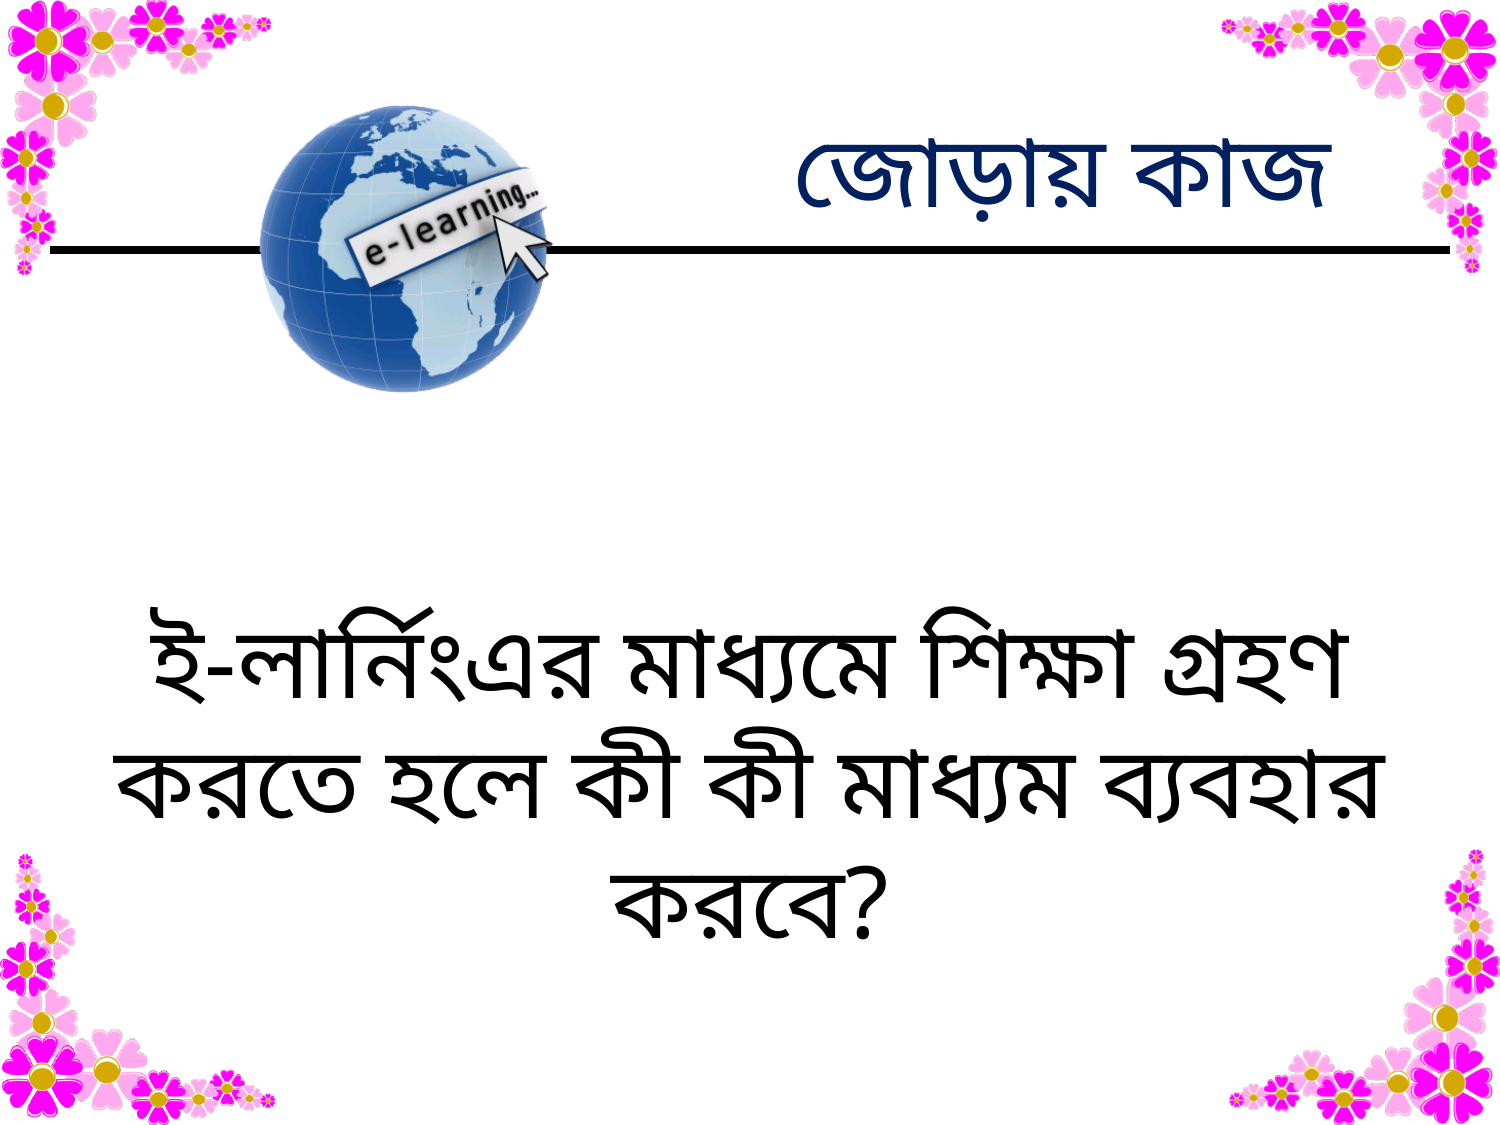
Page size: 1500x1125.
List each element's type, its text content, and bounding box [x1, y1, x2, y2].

picture [1230, 850, 1500, 1125]
text_box ই-লার্নিংএর মাধ্যমে শিক্ষা গ্রহণ করতে হলে কী কী মাধ্যম ব্যবহার করবে? [74, 591, 1425, 966]
picture [0, 854, 275, 1125]
picture [1, 0, 271, 275]
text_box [49, 72, 1451, 428]
picture [1222, 3, 1497, 273]
